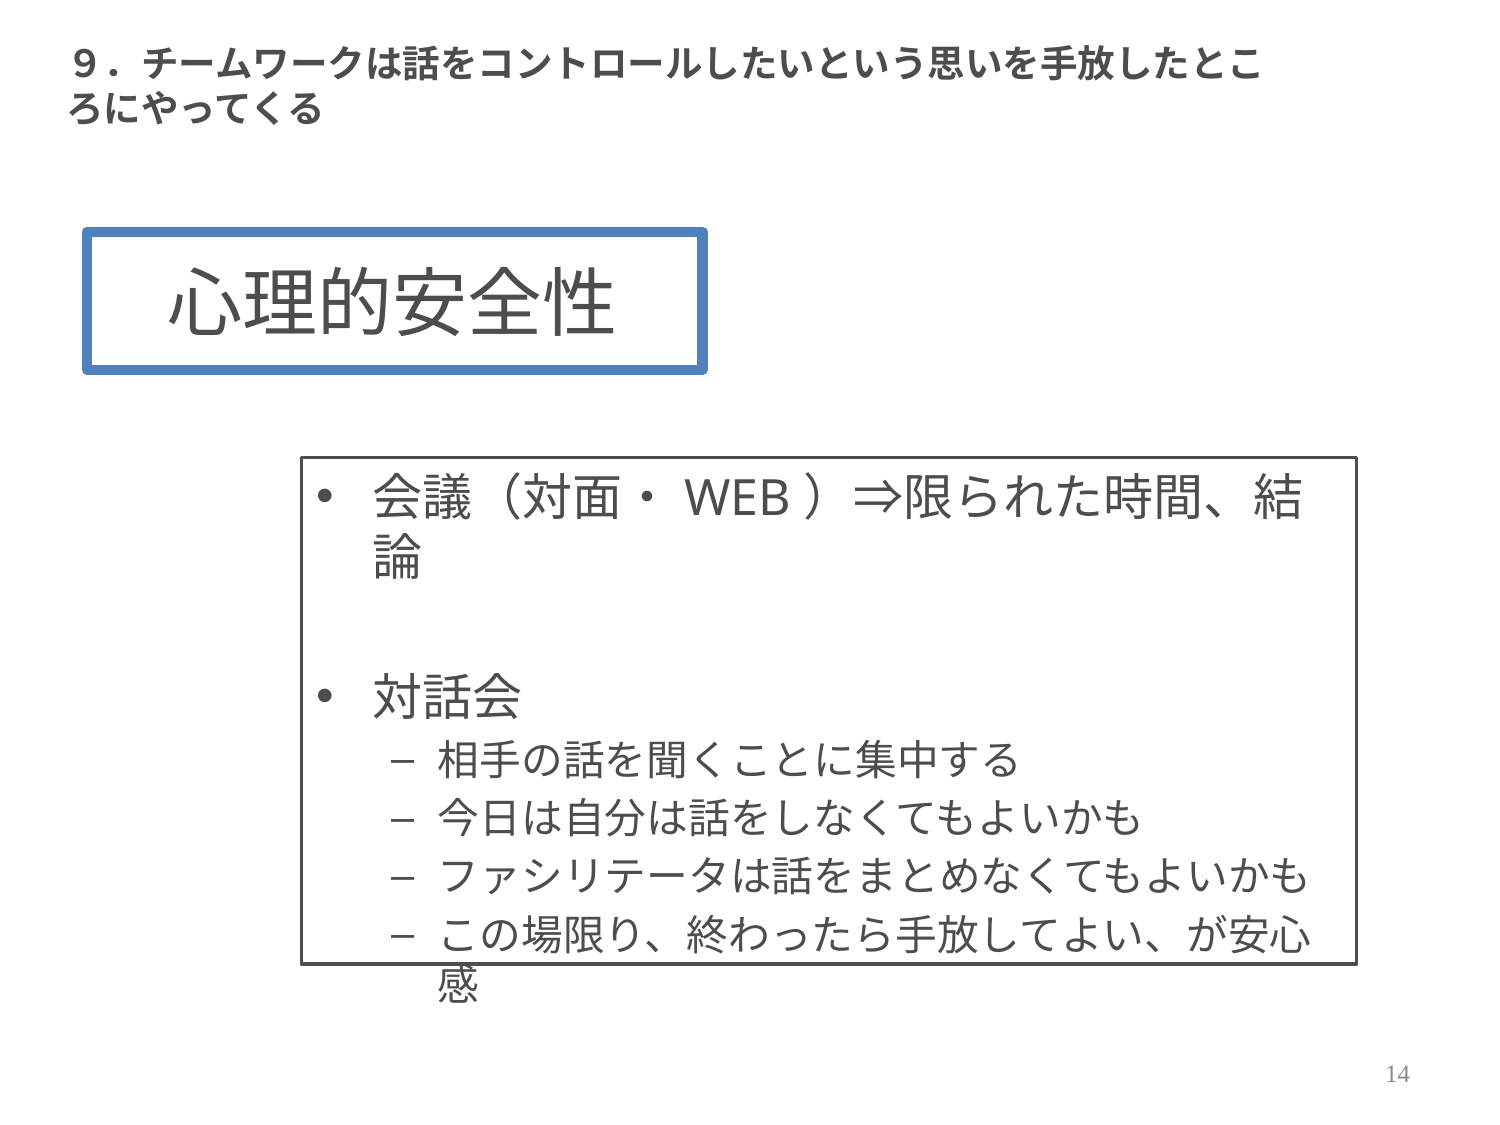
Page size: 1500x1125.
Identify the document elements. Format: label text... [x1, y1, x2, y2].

slide_number 13 [1074, 1042, 1425, 1103]
list 心理的安全性 [86, 231, 703, 370]
title ９．チームワークは話をコントロールしたいという思いを手放したところにやってくる [51, 32, 1306, 126]
list 会議（対面・WEB）⇒限られた時間、結論 対話会 相手の話を聞くことに集中する 今日は自分は話をしなくてもよいかも ファシリテータは話をまとめなくてもよいかも この場限り、終わったら手放してよい、が安心感 [301, 457, 1357, 965]
